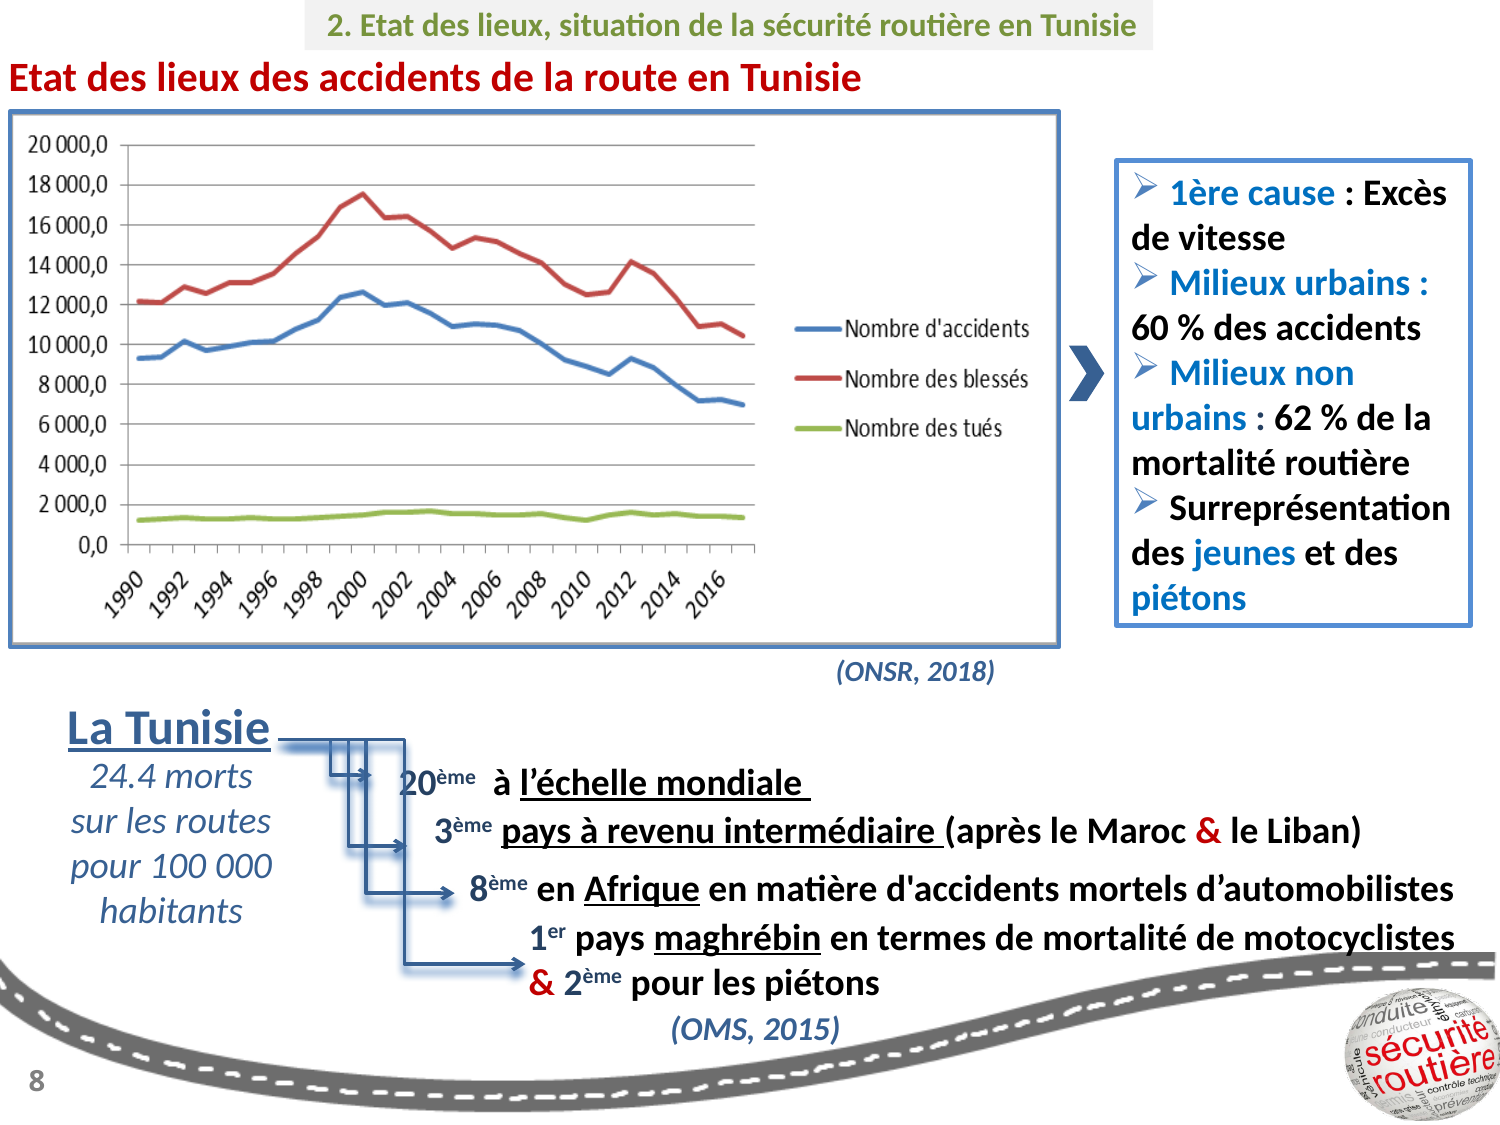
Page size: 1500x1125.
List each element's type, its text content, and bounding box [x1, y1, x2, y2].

text_box 8ème en Afrique en matière d'accidents mortels d’automobilistes [530, 856, 1500, 905]
text_box Etat des lieux des accidents de la route en Tunisie [0, 42, 1447, 108]
text_box (ONSR, 2018) [820, 651, 1057, 695]
text_box [1068, 345, 1105, 402]
picture [0, 952, 1500, 1125]
text_box La Tunisie [53, 687, 514, 743]
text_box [283, 739, 526, 965]
text_box 1ère cause : Excès de vitesse Milieux urbains : 60 % des accidents Milieux non urbains : 62 % de la mortalité routière Surreprésentation des jeunes et des piétons [1116, 160, 1471, 626]
text_box 2. Etat des lieux, situation de la sécurité routière en Tunisie [304, 0, 1154, 42]
picture [11, 113, 1058, 645]
text_box 1er pays maghrébin en termes de mortalité de motocyclistes & 2ème pour les piétons [530, 905, 1500, 950]
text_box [277, 739, 282, 894]
text_box 20ème à l’échelle mondiale [524, 738, 975, 813]
text_box 24.4 morts sur les routes pour 100 000 habitants [53, 743, 278, 939]
text_box 3ème pays à revenu intermédiaire (après le Maroc & le Liban) [530, 798, 1424, 856]
